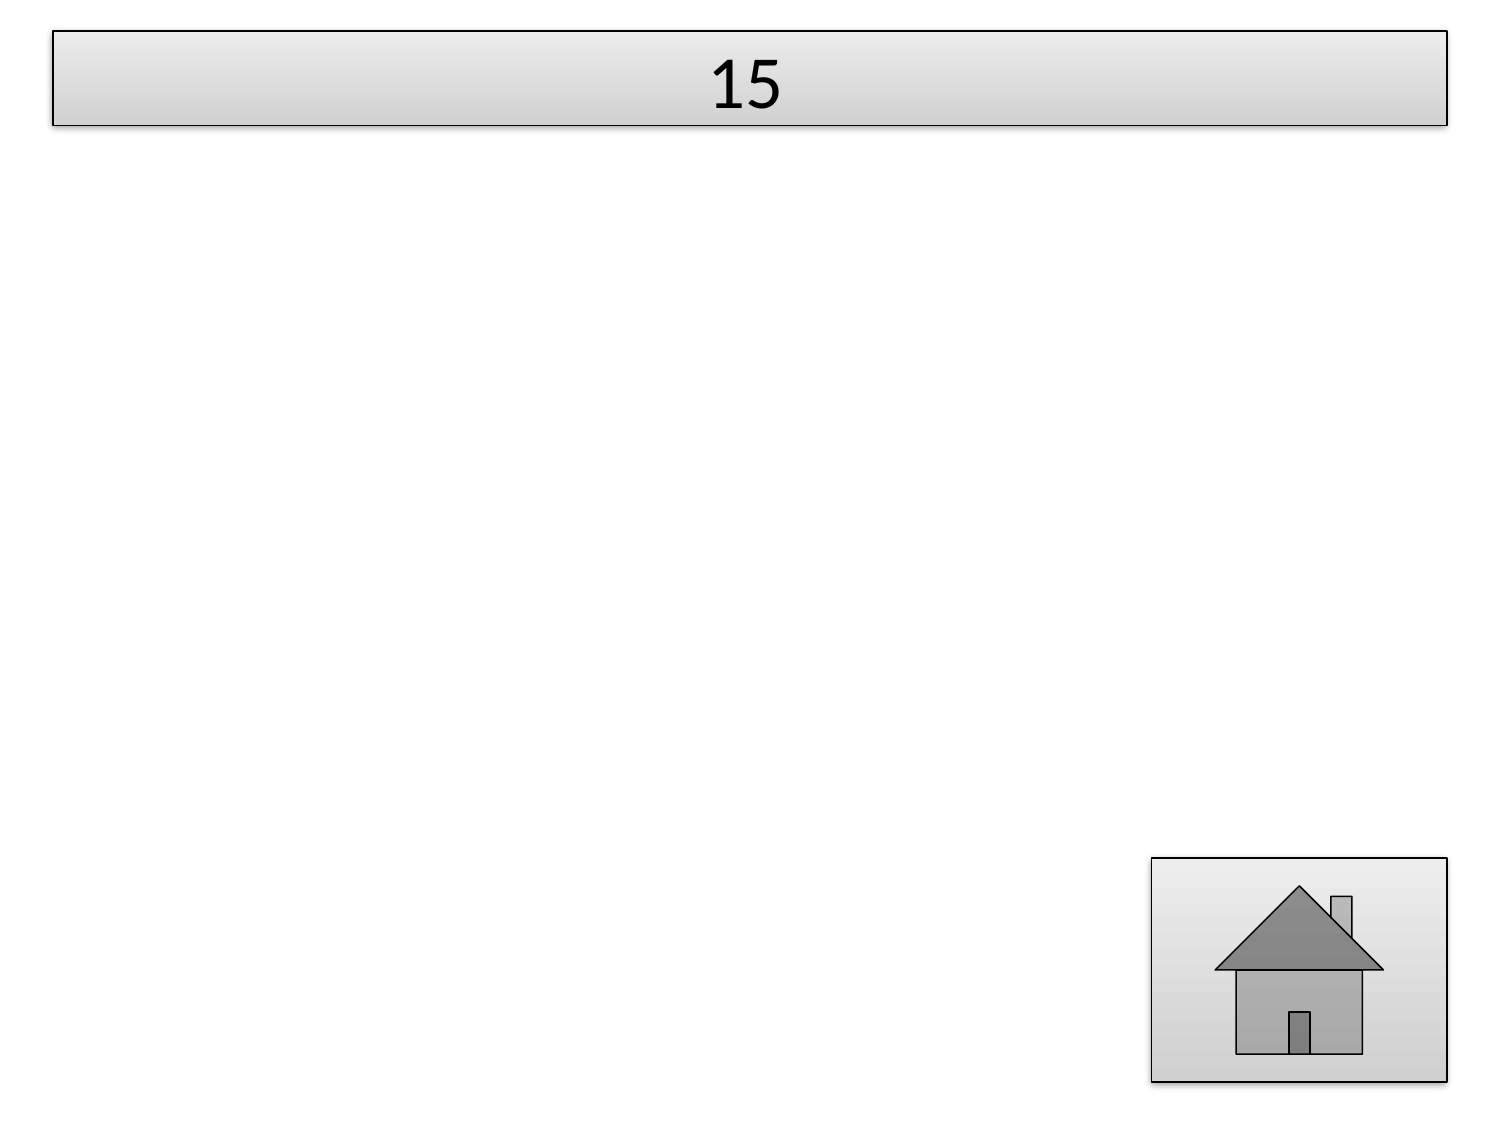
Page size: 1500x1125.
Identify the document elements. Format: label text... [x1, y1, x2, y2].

text_box [1151, 857, 1448, 1083]
text_box 15 [52, 30, 1448, 126]
